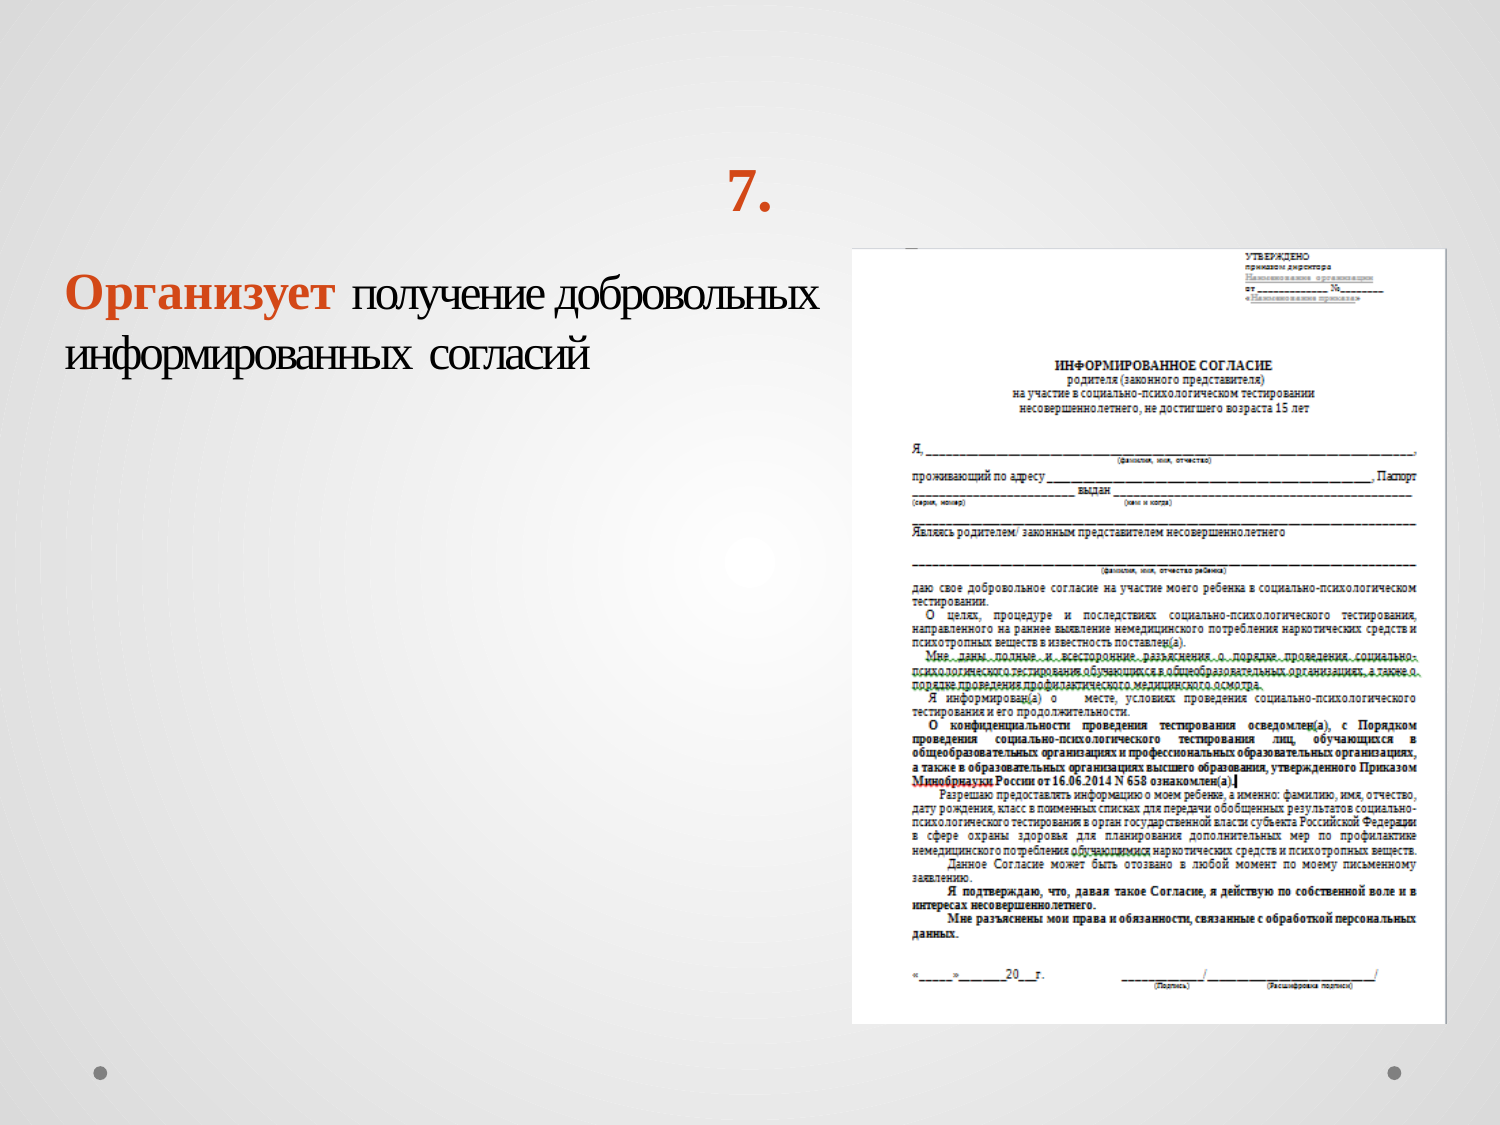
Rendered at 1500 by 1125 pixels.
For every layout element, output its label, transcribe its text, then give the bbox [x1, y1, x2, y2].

title 7. [75, 78, 1425, 232]
list Организует получение добровольных информированных согласий [49, 250, 833, 1001]
picture [851, 247, 1448, 1024]
